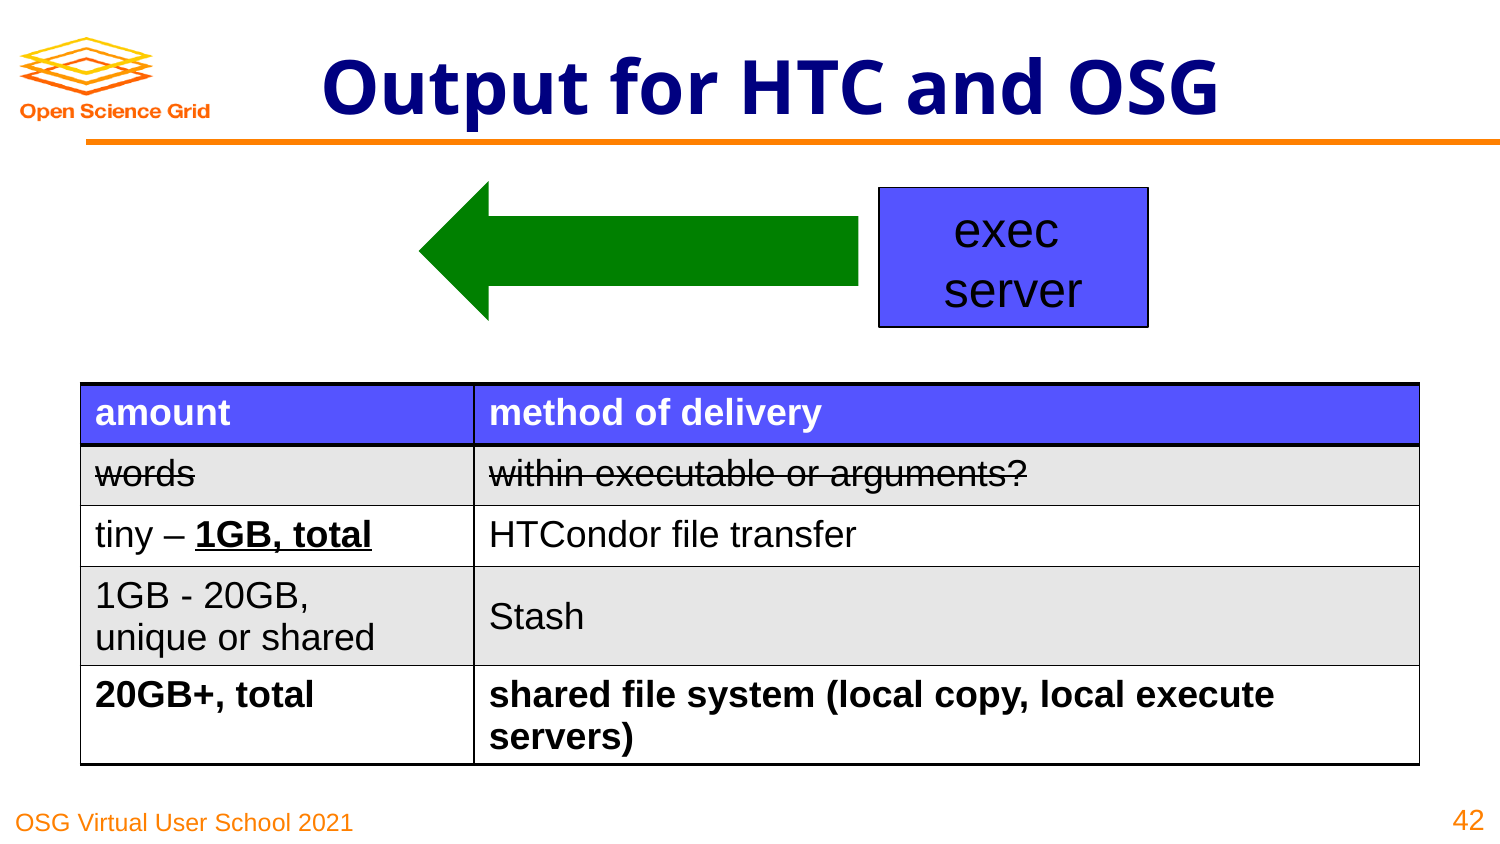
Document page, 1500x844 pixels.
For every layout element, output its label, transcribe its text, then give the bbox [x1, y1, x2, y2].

table_cell within executable or arguments? [475, 447, 1419, 505]
table_cell 20GB+, total [81, 666, 473, 763]
picture [0, 20, 201, 134]
slide_number 42 [1431, 787, 1500, 844]
table_cell tiny – 1GB, total [81, 506, 473, 566]
table_cell 1GB - 20GB, unique or shared [81, 567, 473, 665]
text_box [418, 181, 859, 321]
table_cell shared file system (local copy, local execute servers) [475, 666, 1419, 763]
title Output for HTC and OSG [201, 14, 1342, 155]
table_header amount [81, 386, 473, 443]
table_cell words [81, 447, 473, 505]
table_header method of delivery [475, 386, 1419, 443]
table_cell HTCondor file transfer [475, 506, 1419, 566]
list [93, 164, 1446, 741]
table_cell Stash [475, 567, 1419, 665]
text_box exec server [879, 187, 1148, 327]
